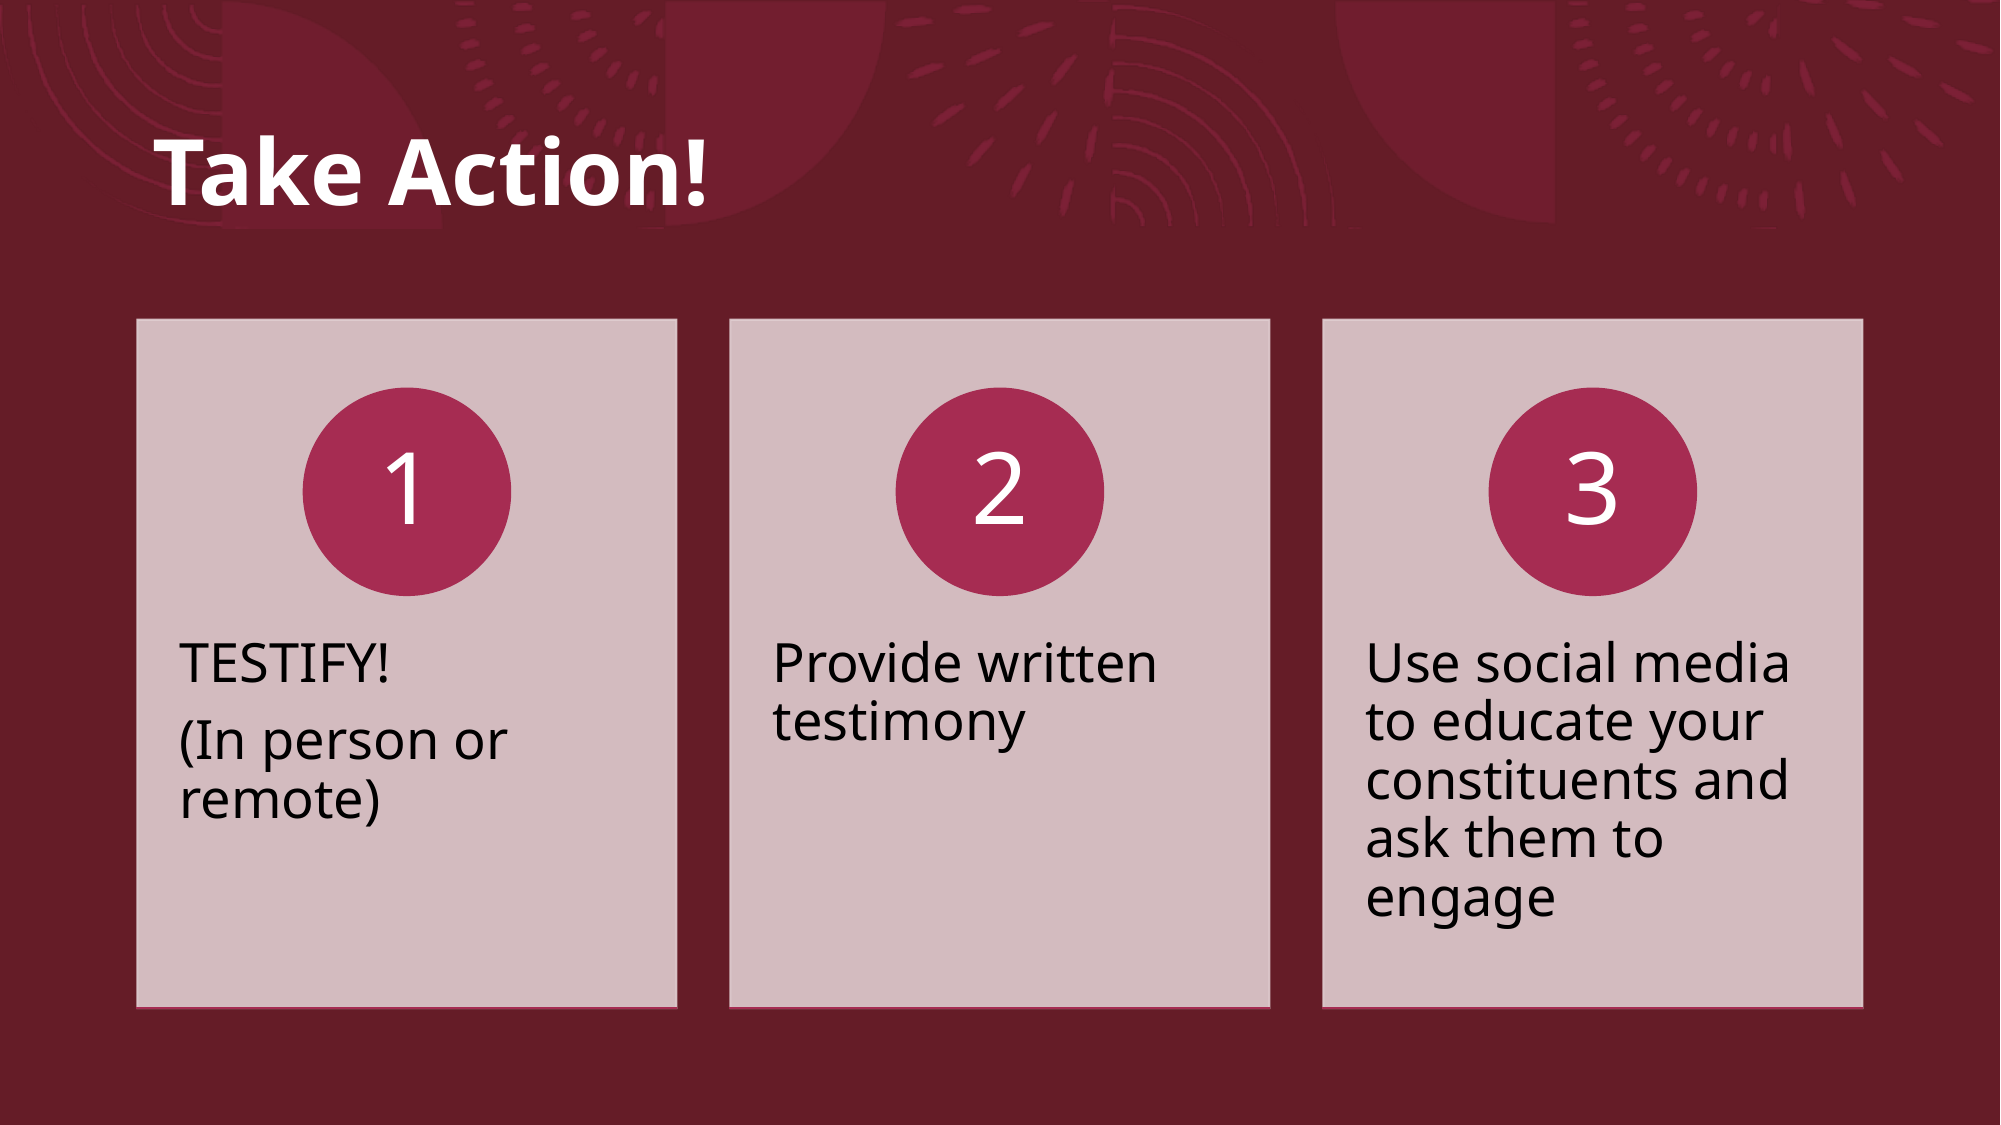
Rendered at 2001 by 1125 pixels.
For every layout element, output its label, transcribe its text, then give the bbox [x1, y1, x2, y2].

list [137, 319, 1863, 1009]
title Take Action! [137, 60, 1863, 278]
